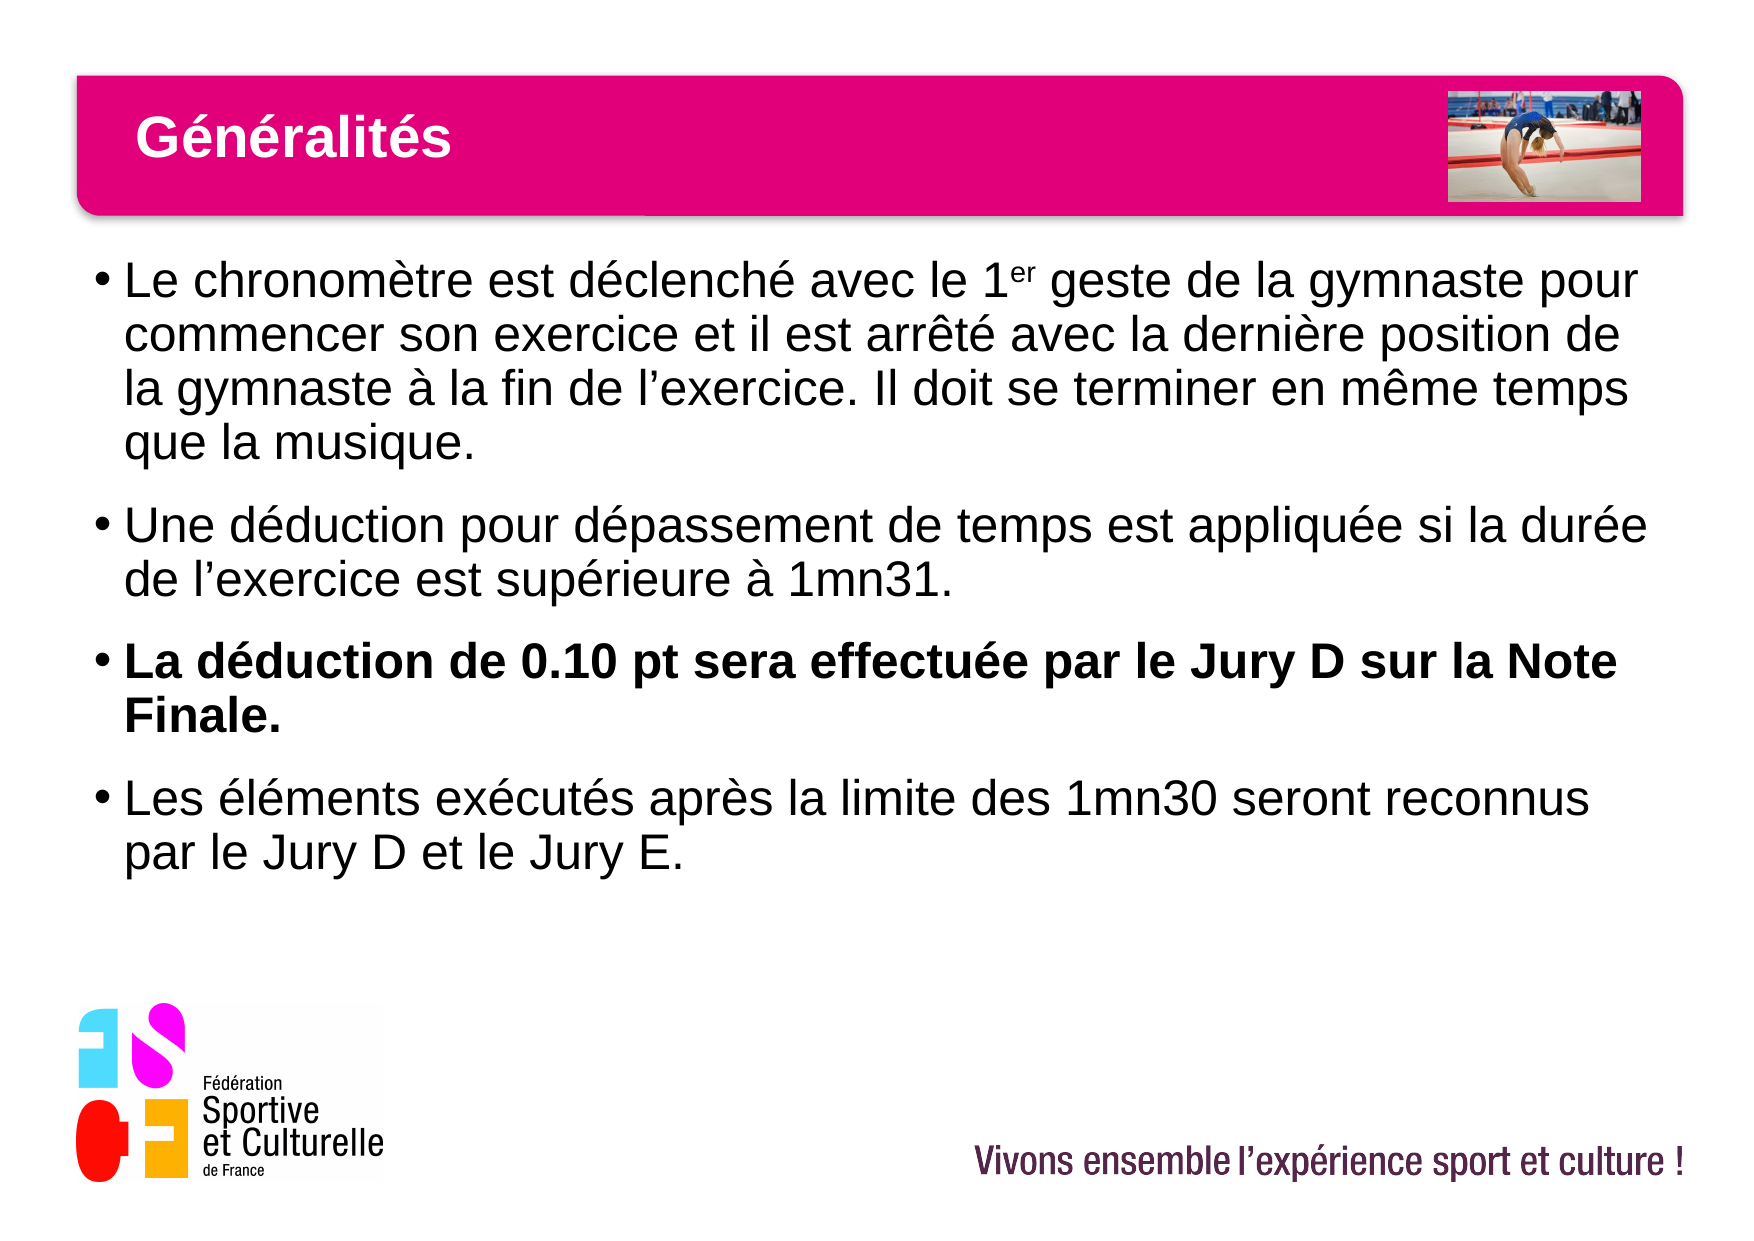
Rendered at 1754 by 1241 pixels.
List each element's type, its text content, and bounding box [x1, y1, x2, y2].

picture [1447, 90, 1641, 202]
text_box Le chronomètre est déclenché avec le 1er geste de la gymnaste pour commencer son exercice et il est arrêté avec la dernière position de la gymnaste à la fin de l’exercice. Il doit se terminer en même temps que la musique. Une déduction pour dépassement de temps est appliquée si la durée de l’exercice est supérieure à 1mn31. La déduction de 0.10 pt sera effectuée par le Jury D sur la Note Finale. Les éléments exécutés après la limite des 1mn30 seront reconnus par le Jury D et le Jury E. [76, 245, 1684, 985]
title Généralités [76, 75, 1684, 216]
picture [76, 1003, 383, 1182]
picture [974, 1144, 1682, 1182]
